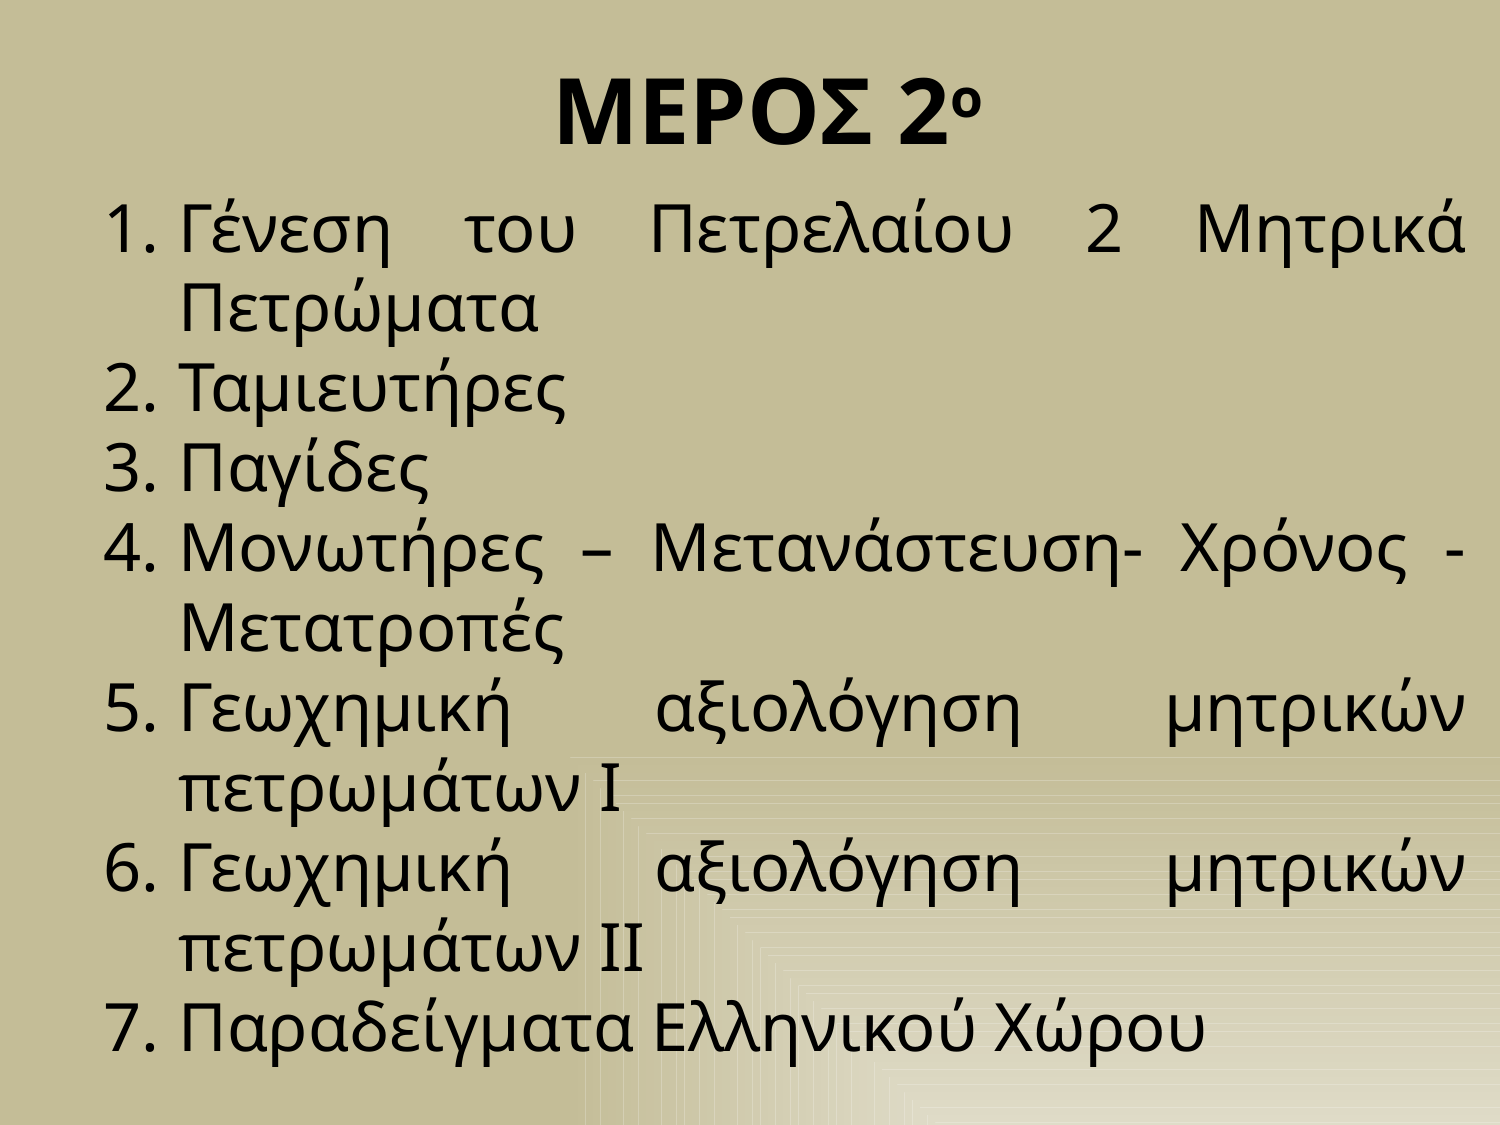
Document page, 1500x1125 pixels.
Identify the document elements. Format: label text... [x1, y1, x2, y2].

title ΜΕΡΟΣ 2ο [301, 42, 1235, 174]
text_box Γένεση του Πετρελαίου 2 Μητρικά Πετρώματα Ταμιευτήρες Παγίδες Μονωτήρες – Μετανάστευση- Χρόνος - Μετατροπές Γεωχημική αξιολόγηση μητρικών πετρωμάτων Ι Γεωχημική αξιολόγηση μητρικών πετρωμάτων ΙΙ Παραδείγματα Ελληνικού Χώρου [88, 177, 1483, 1125]
